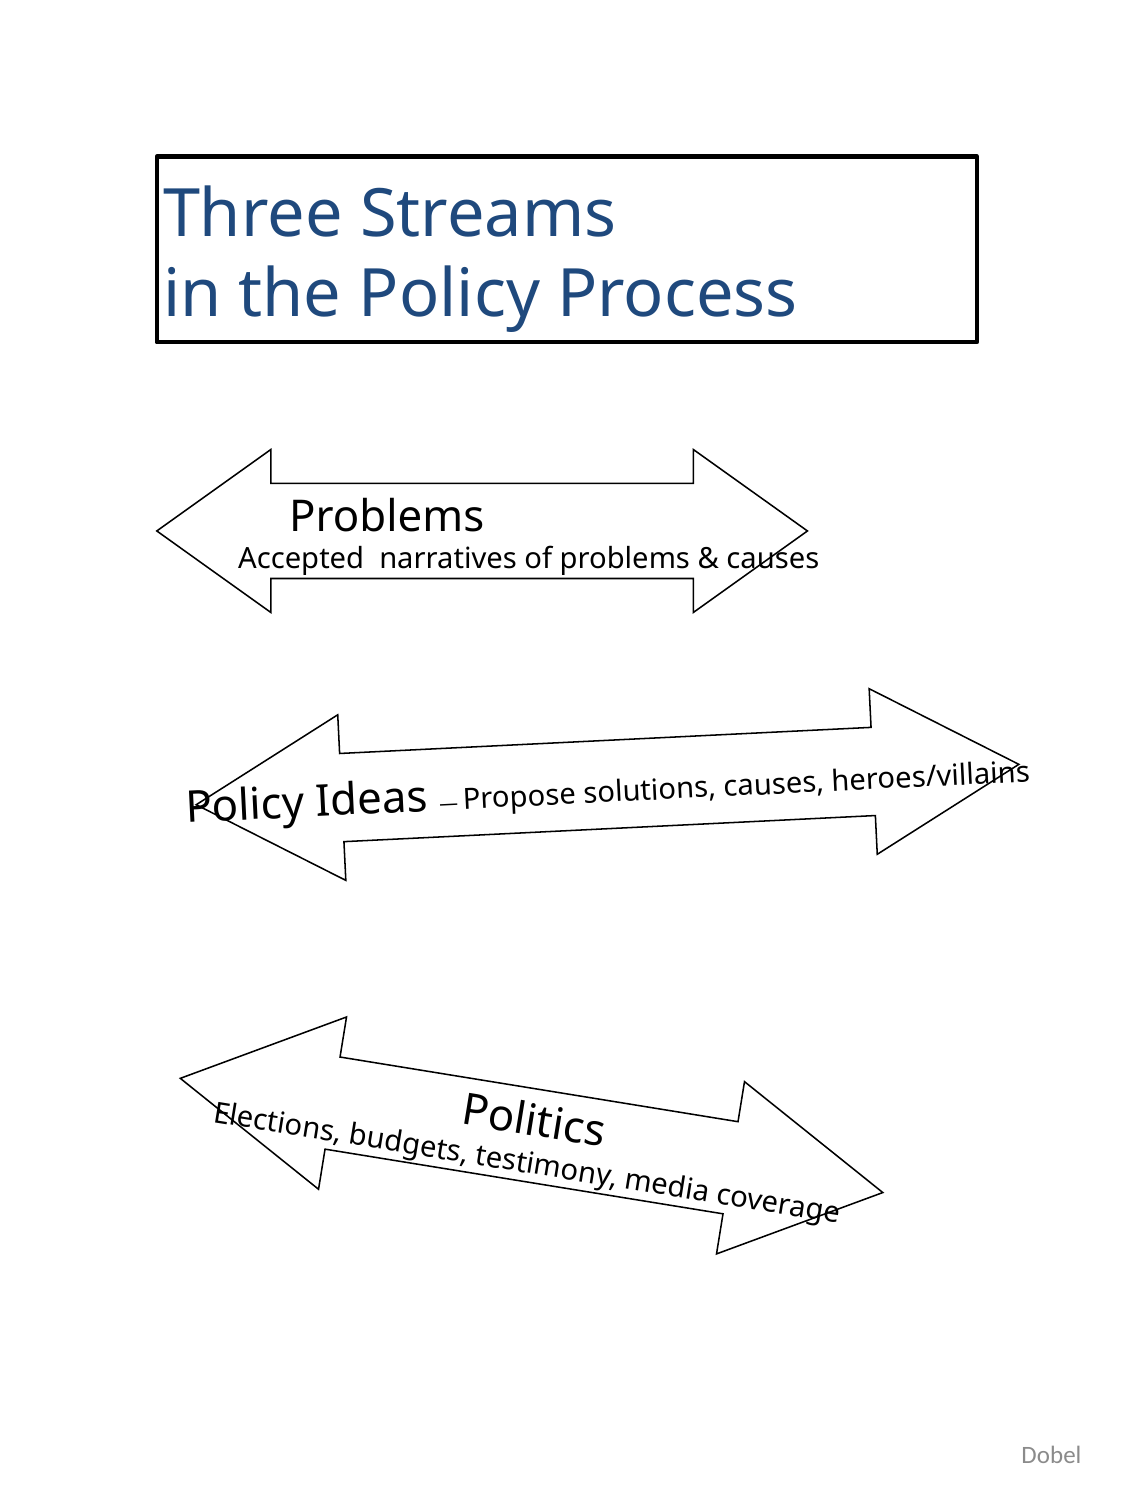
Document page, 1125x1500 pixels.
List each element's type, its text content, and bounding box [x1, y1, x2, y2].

text_box Three Streams in the Policy Process [155, 154, 979, 344]
text_box Problems Accepted narratives of problems & causes [156, 449, 808, 613]
text_box Politics Elections, budgets, testimony, media coverage [180, 1016, 883, 1254]
text_box Policy Ideas — Propose solutions, causes, heroes/villains [196, 688, 1019, 881]
footer Dobel [1001, 1431, 1102, 1477]
